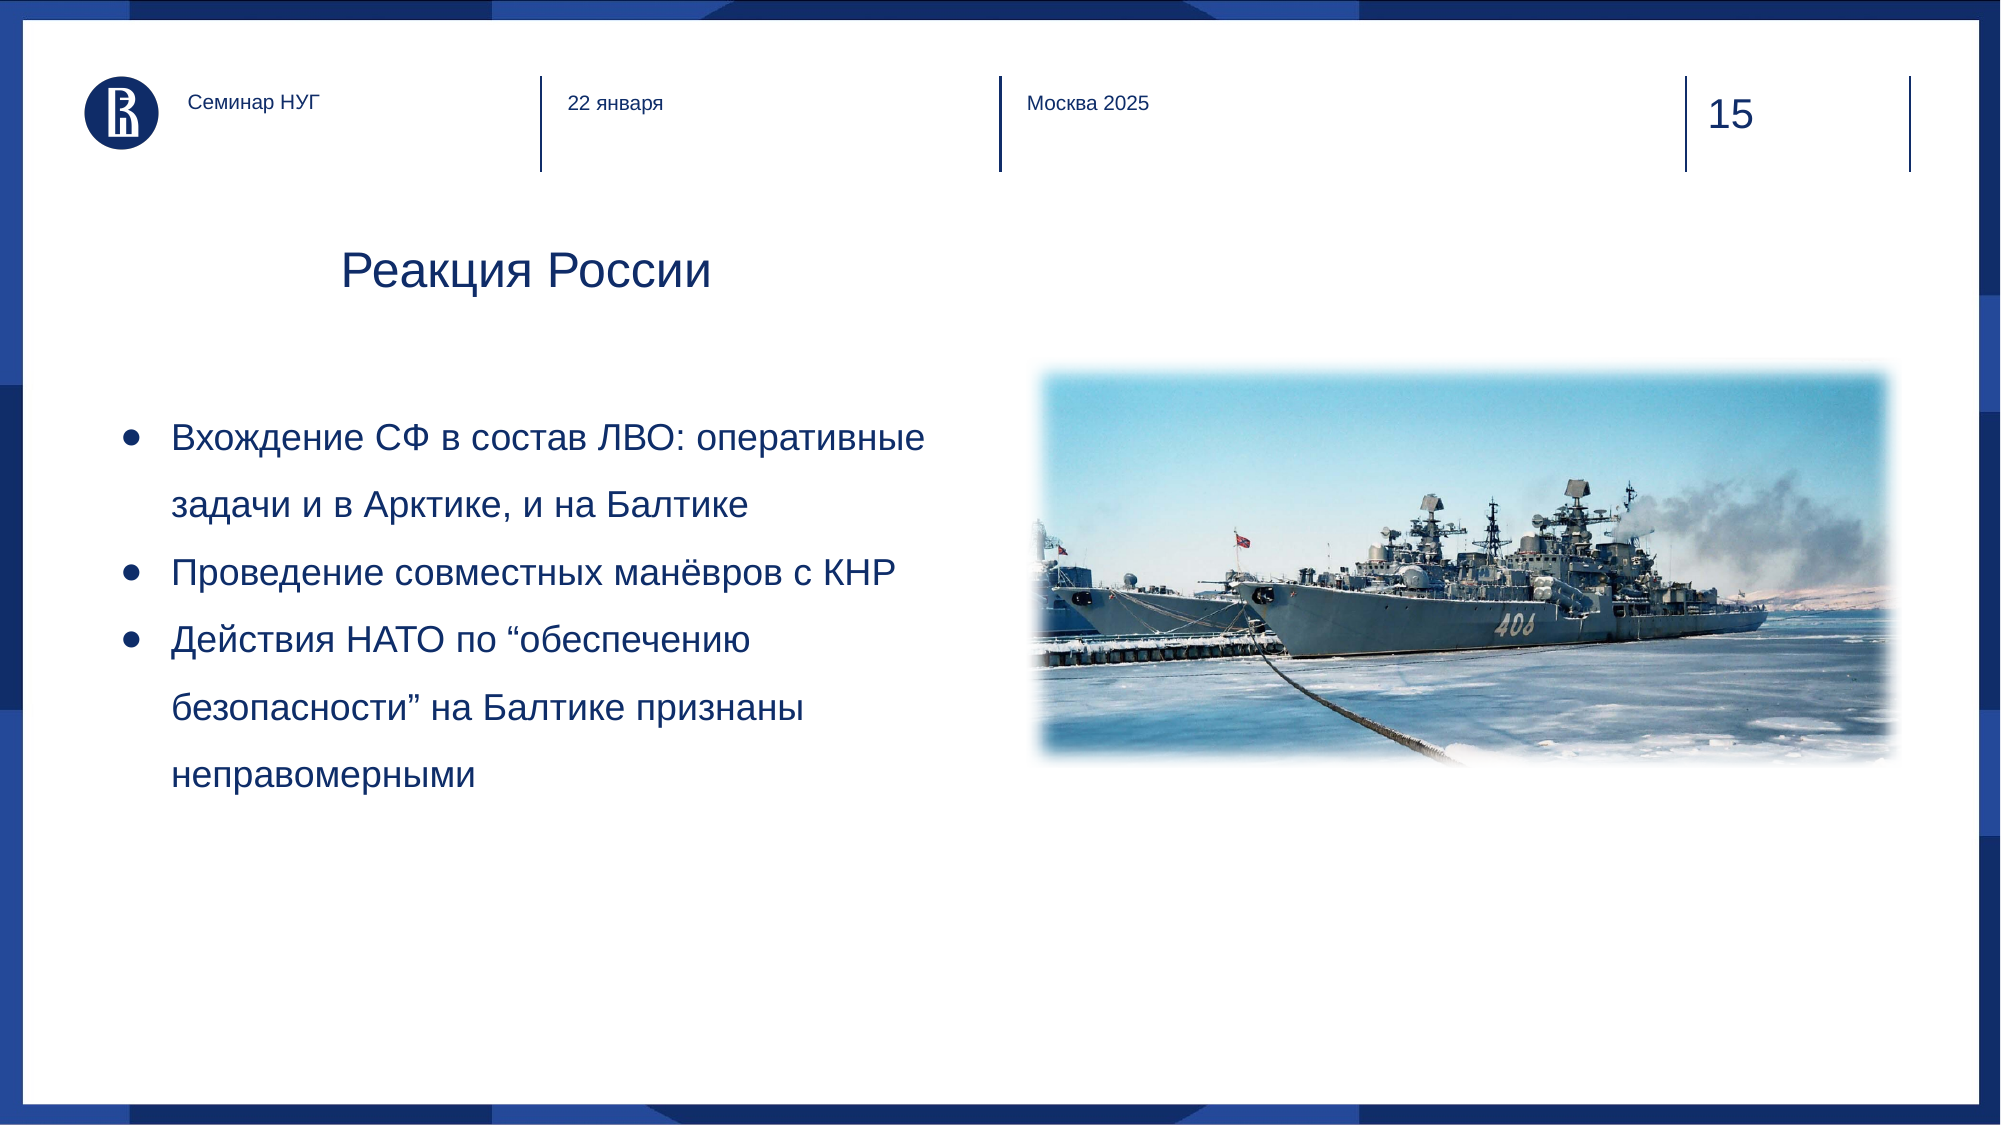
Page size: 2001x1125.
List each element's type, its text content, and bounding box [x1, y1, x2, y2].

list 22 января [567, 90, 907, 157]
list Вхождение СФ в состав ЛВО: оперативные задачи и в Арктике, и на Балтике Проведение совместных манёвров с КНР Действия НАТО по “обеспечению безопасности” на Балтике признаны неправомерными [96, 390, 957, 947]
title Реакция России [96, 237, 957, 365]
list Семинар НУГ [187, 88, 500, 157]
picture [0, 0, 2001, 1125]
list Москва 2025 [1026, 90, 1367, 157]
